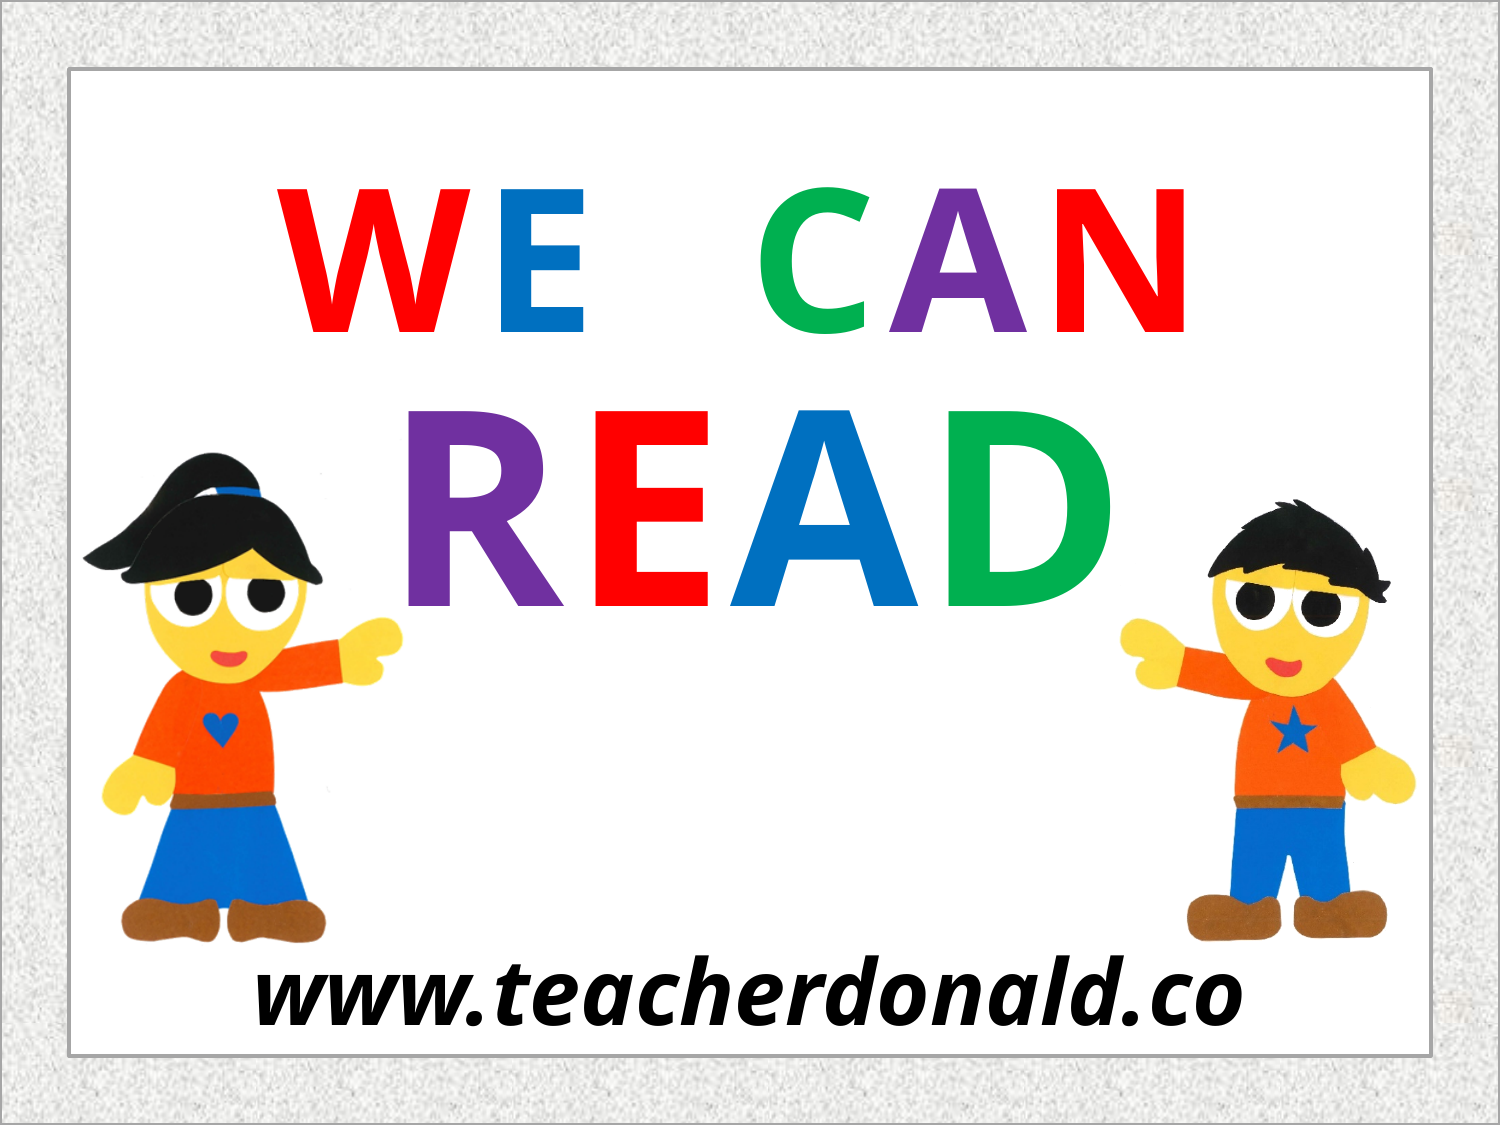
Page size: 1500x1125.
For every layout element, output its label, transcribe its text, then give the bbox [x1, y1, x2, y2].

text_box [0, 0, 1500, 1125]
text_box www.teacherdonald.com [206, 826, 1294, 1054]
text_box WE [230, 125, 644, 326]
picture [1095, 471, 1448, 953]
text_box CAN [716, 125, 1235, 326]
text_box READ [194, 326, 1317, 669]
picture [76, 420, 432, 957]
